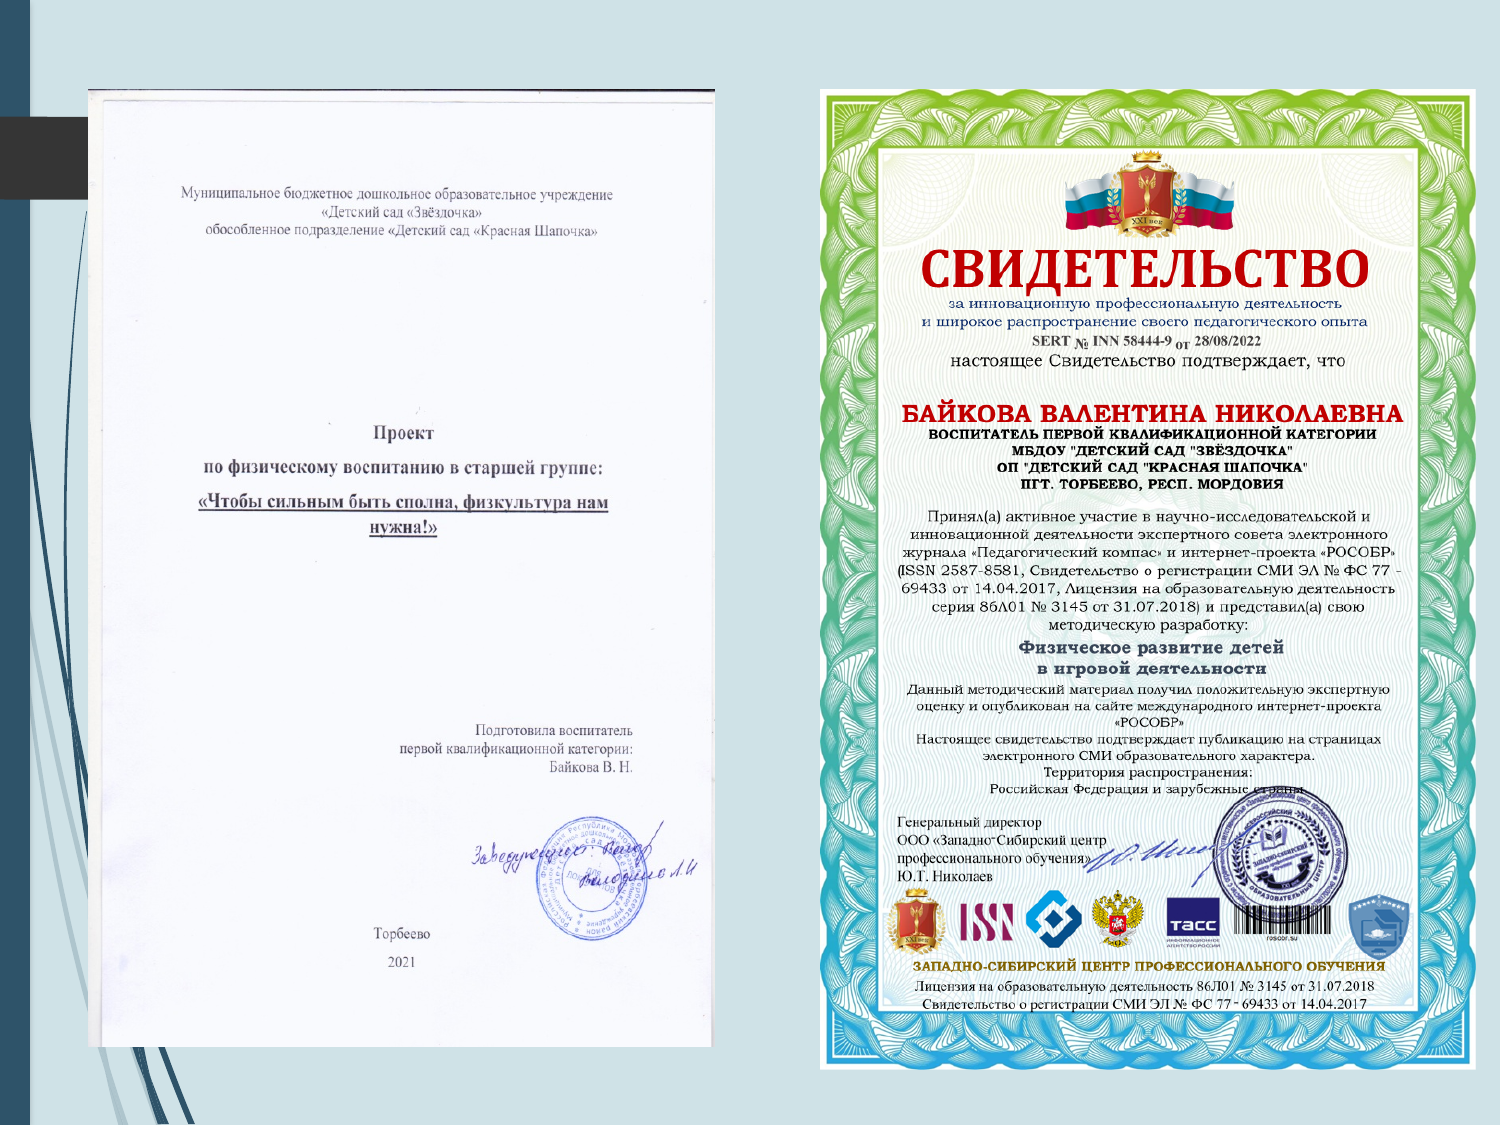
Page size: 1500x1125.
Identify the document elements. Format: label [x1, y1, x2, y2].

picture [820, 89, 1477, 1070]
list [88, 89, 715, 1047]
